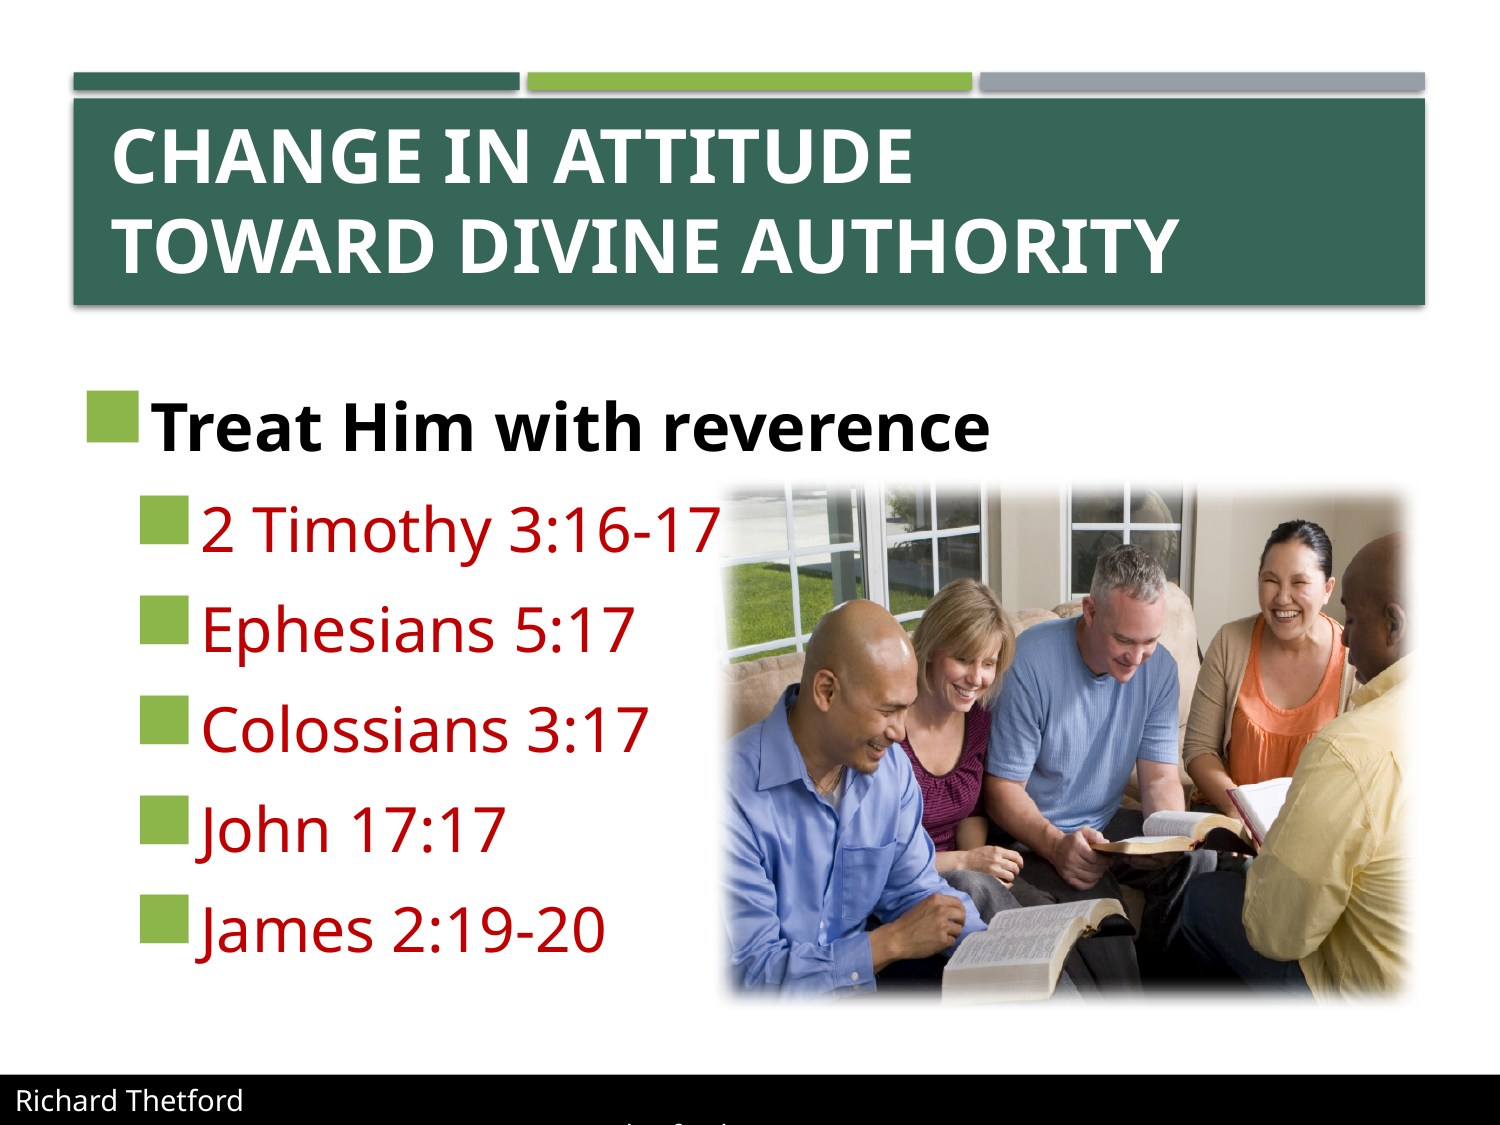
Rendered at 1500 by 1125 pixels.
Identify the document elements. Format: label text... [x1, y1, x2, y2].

title Change in attitude toward divine authority [95, 118, 1423, 296]
text_box Richard Thetford www.thetfordcountry.com [0, 1074, 1500, 1125]
list Treat Him with reverence 2 Timothy 3:16-17 Ephesians 5:17 Colossians 3:17 John 17:17 James 2:19-20 [74, 337, 1423, 1012]
picture [712, 476, 1420, 1012]
